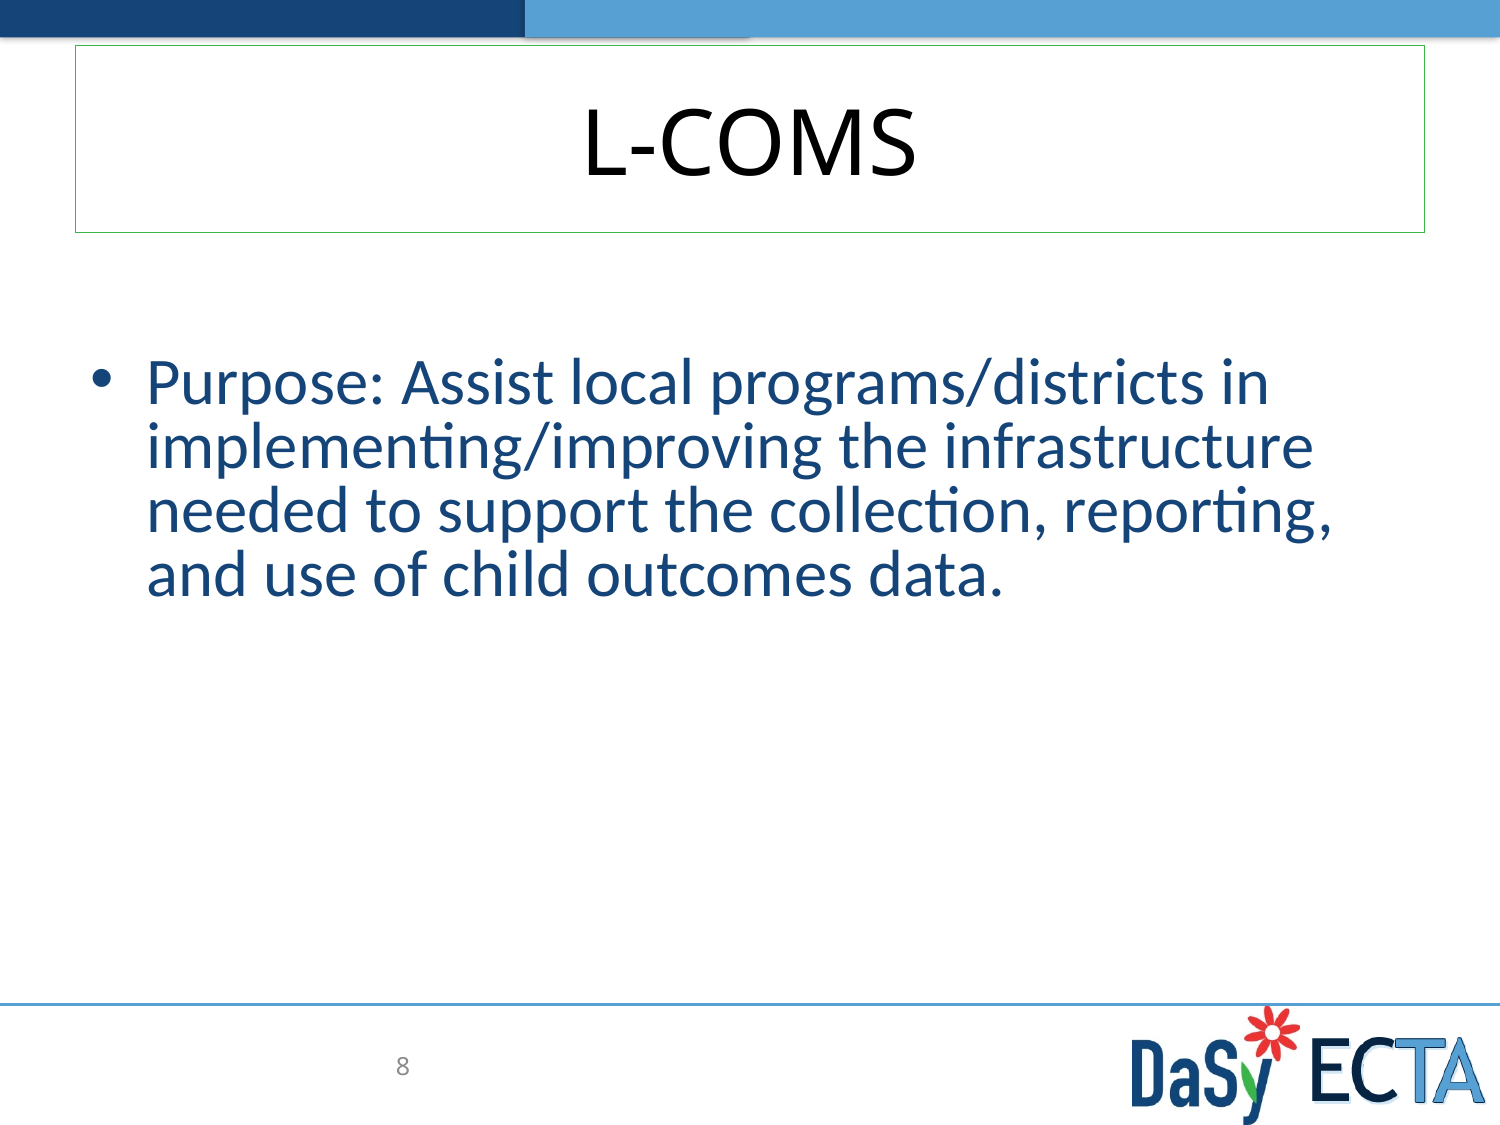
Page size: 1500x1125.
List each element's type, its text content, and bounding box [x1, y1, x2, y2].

picture [1132, 1006, 1300, 1125]
slide_number 8 [75, 1038, 425, 1098]
title L-COMS [75, 45, 1425, 233]
list Purpose: Assist local programs/districts in implementing/improving the infrastructure needed to support the collection, reporting, and use of child outcomes data. [75, 262, 1425, 925]
picture [1312, 1037, 1487, 1105]
